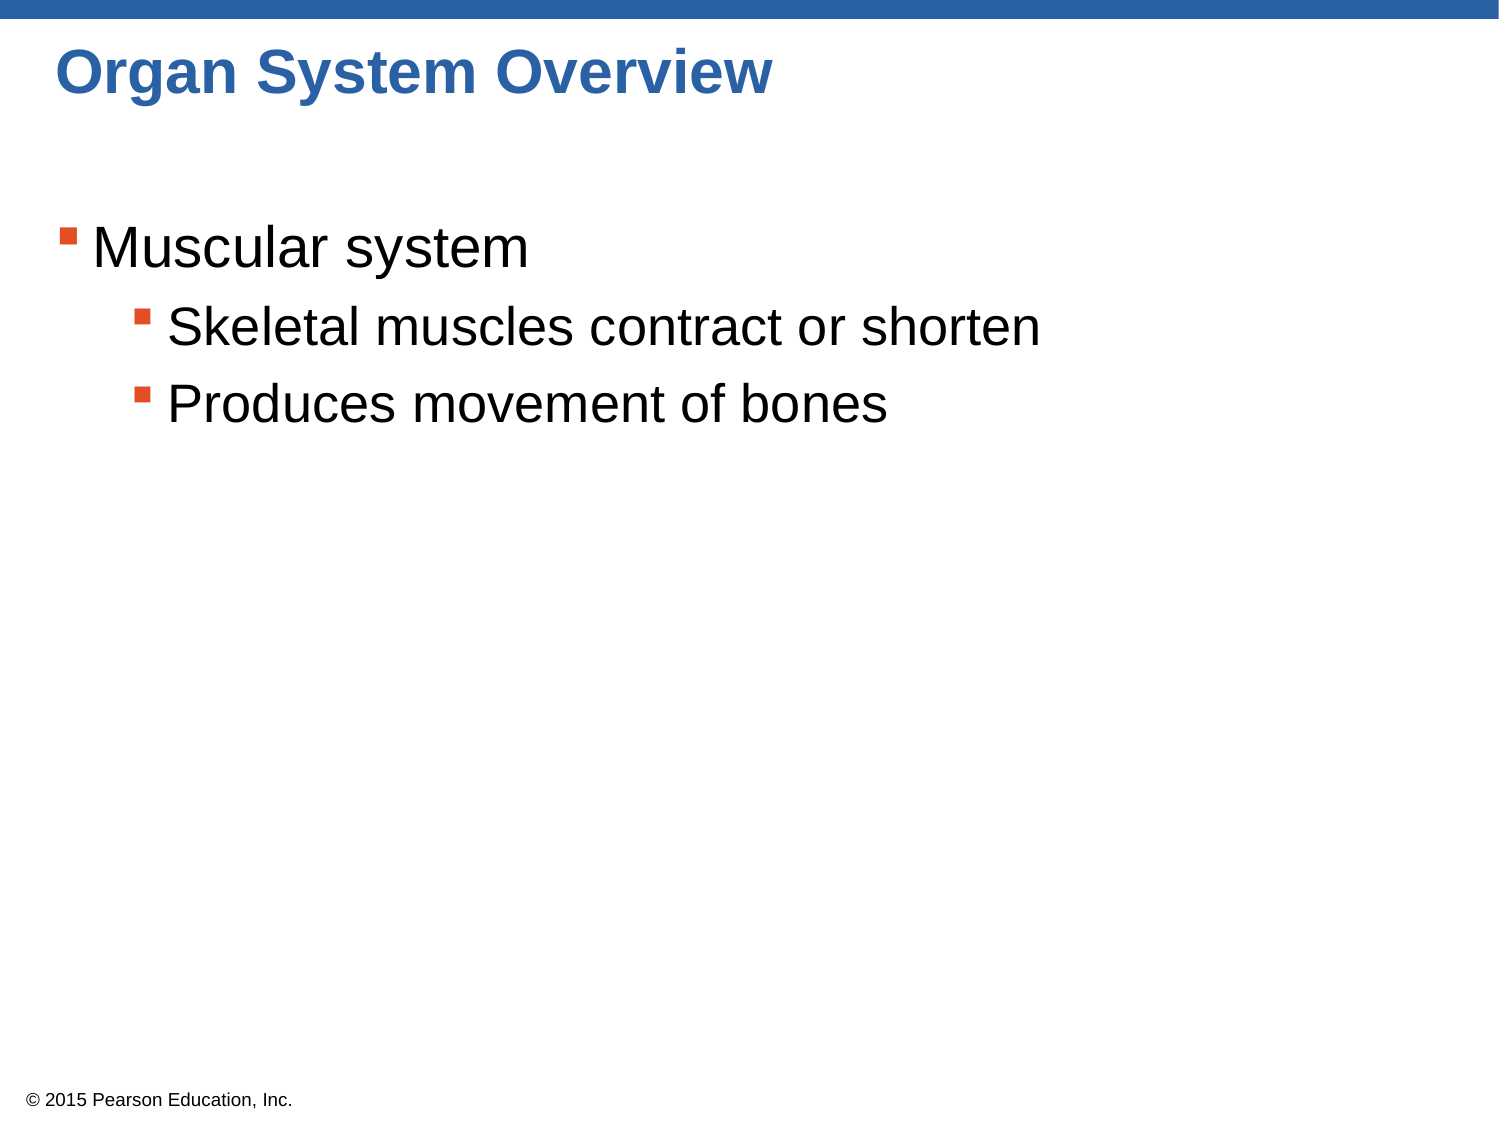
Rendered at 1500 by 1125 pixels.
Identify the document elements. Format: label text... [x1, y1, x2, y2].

footer © 2015 Pearson Education, Inc. [11, 1076, 518, 1121]
title Organ System Overview [40, 31, 1460, 189]
list Muscular system Skeletal muscles contract or shorten Produces movement of bones [40, 201, 1460, 1060]
